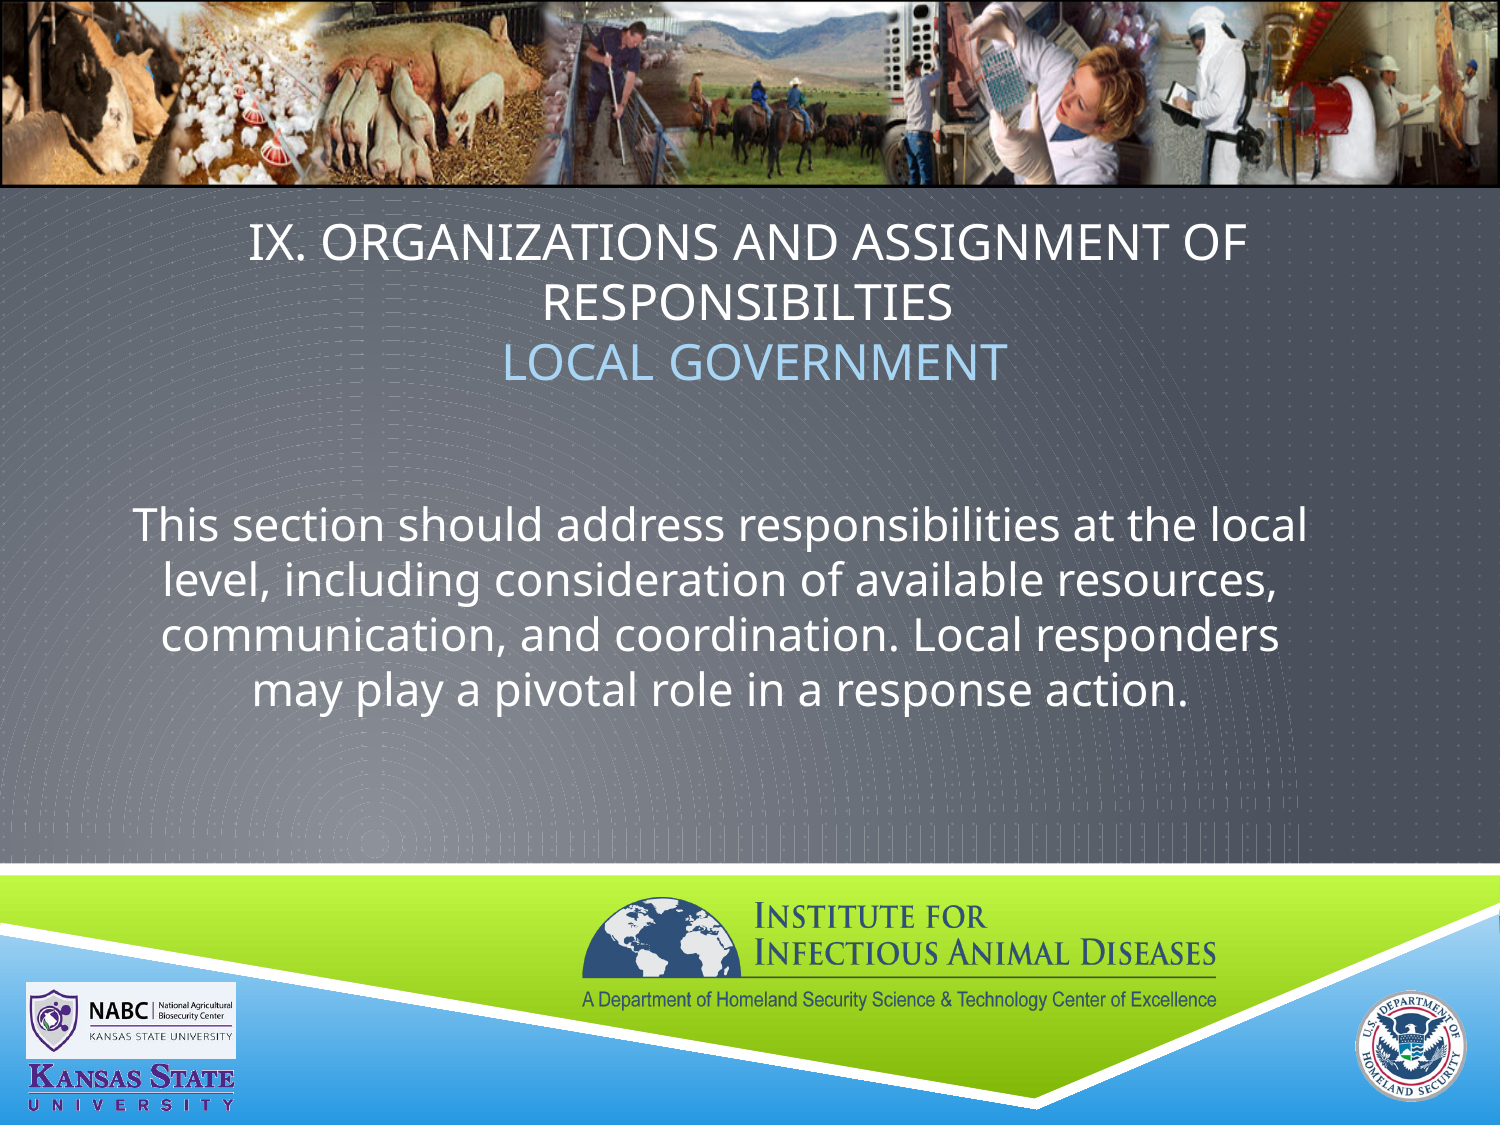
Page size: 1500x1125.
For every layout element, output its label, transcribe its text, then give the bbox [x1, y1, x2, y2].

subtitle This section should address responsibilities at the local level, including consideration of available resources, communication, and coordination. Local responders may play a pivotal role in a response action. [130, 473, 1311, 738]
picture [9, 982, 254, 1120]
picture [582, 897, 1217, 1013]
title IX. ORGANIZATIONS AND ASSIGNMENT OF RESPONSIBILTIES Local Government [39, 253, 1458, 398]
picture [0, 0, 1500, 188]
picture [1355, 990, 1467, 1102]
